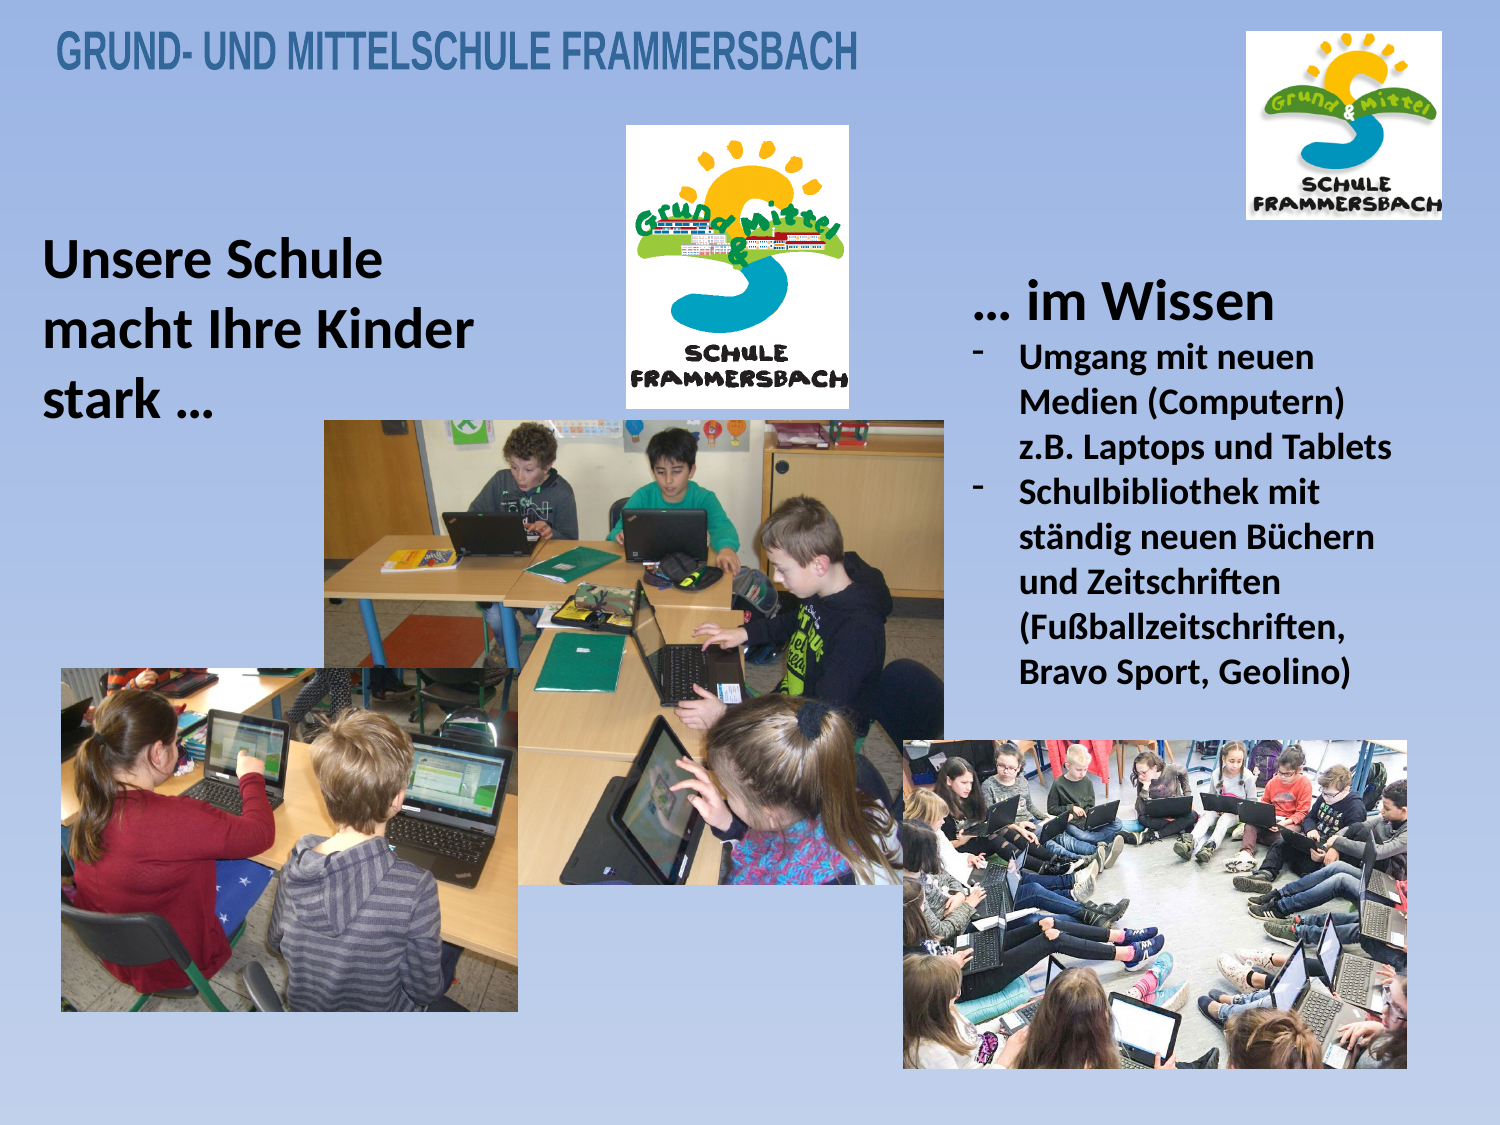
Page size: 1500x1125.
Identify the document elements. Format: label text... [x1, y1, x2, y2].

picture [60, 420, 1407, 1069]
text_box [626, 125, 849, 410]
picture [1245, 30, 1442, 220]
text_box … im Wissen Umgang mit neuen Medien (Computern) z.B. Laptops und Tablets Schulbibliothek mit ständig neuen Büchern und Zeitschriften (Fußballzeitschriften, Bravo Sport, Geolino) [957, 254, 1442, 700]
text_box Unsere Schule macht Ihre Kinder stark … [27, 212, 502, 438]
